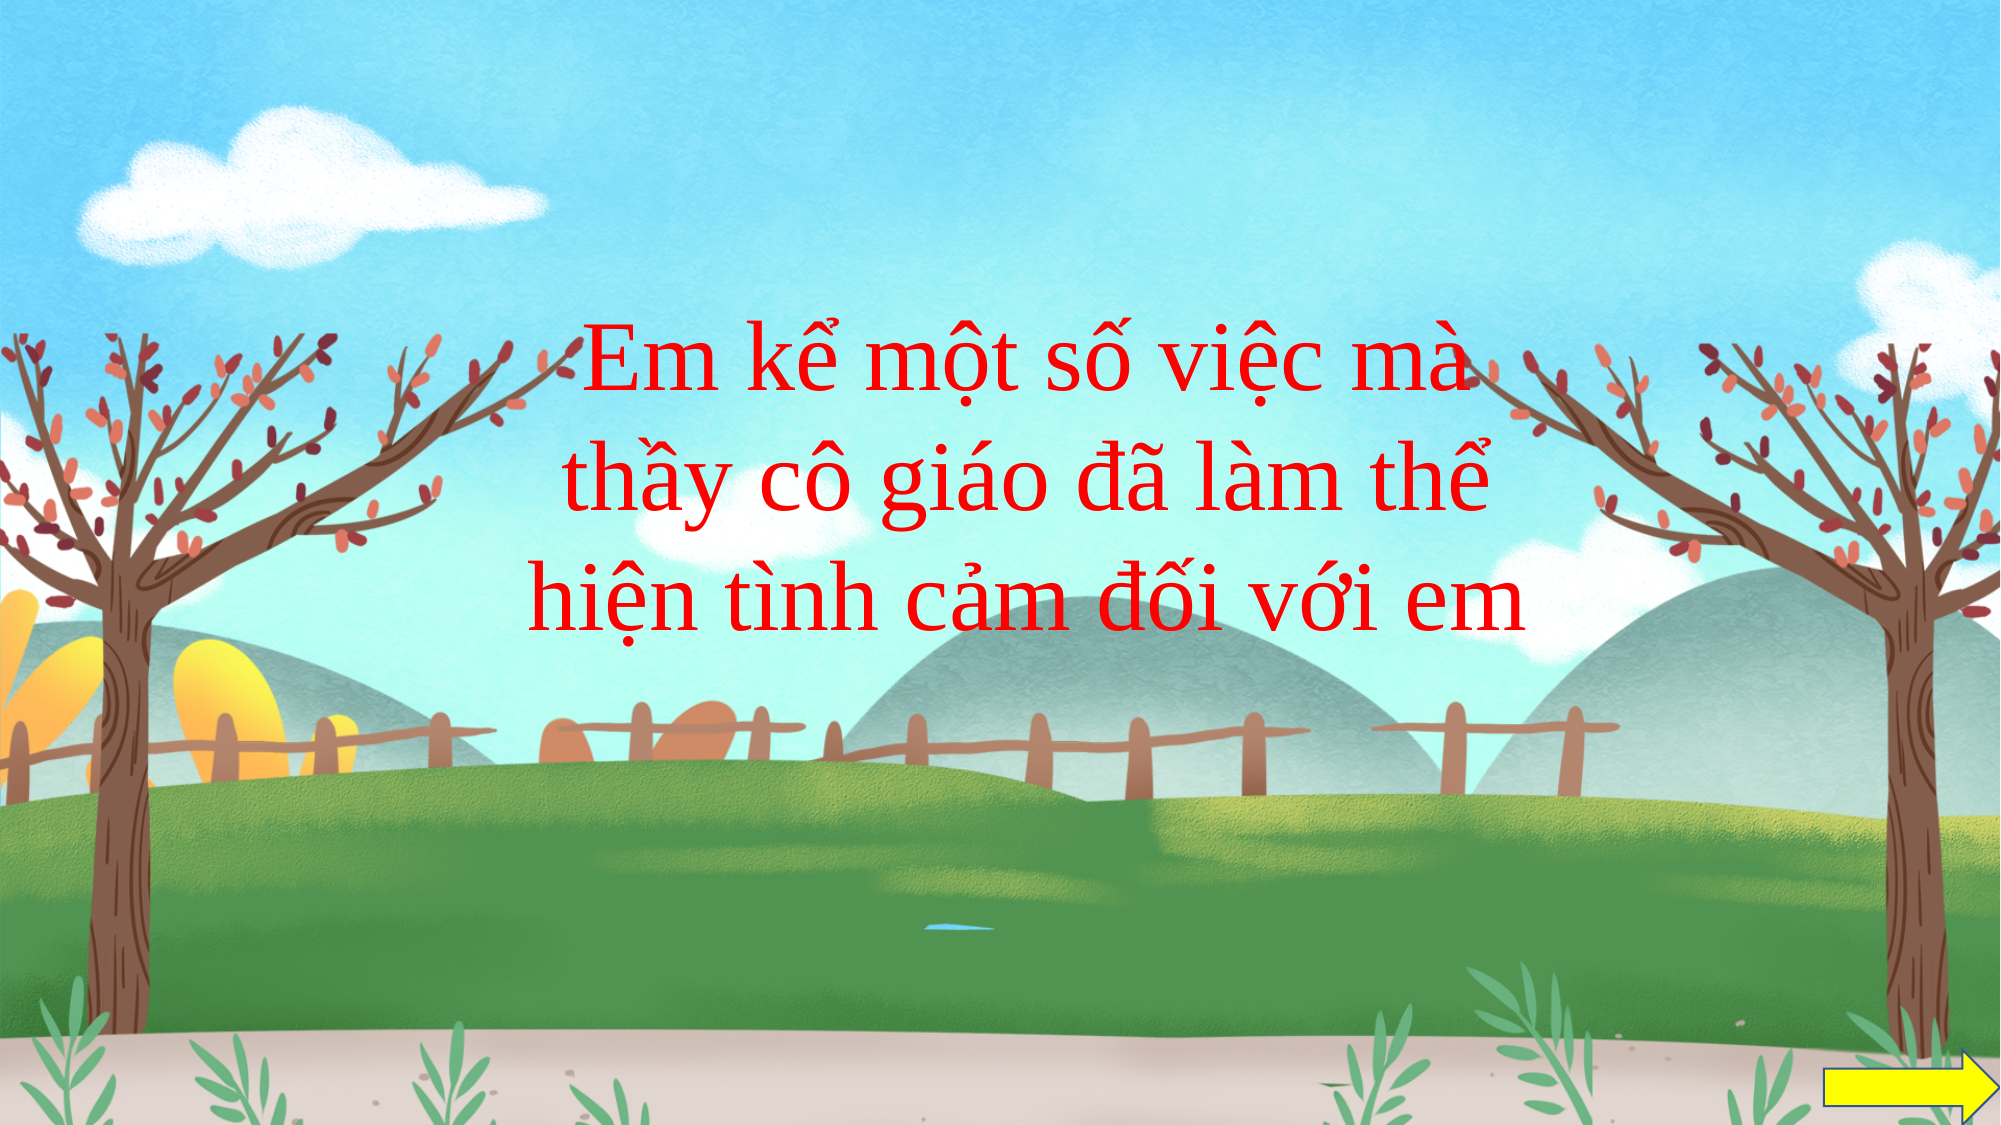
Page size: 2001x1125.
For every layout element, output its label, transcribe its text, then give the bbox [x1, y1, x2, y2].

text_box [1822, 1047, 2000, 1125]
text_box Em kể một số việc mà thầy cô giáo đã làm thể hiện tình cảm đối với em [476, 283, 1579, 658]
picture [0, 0, 2001, 1125]
